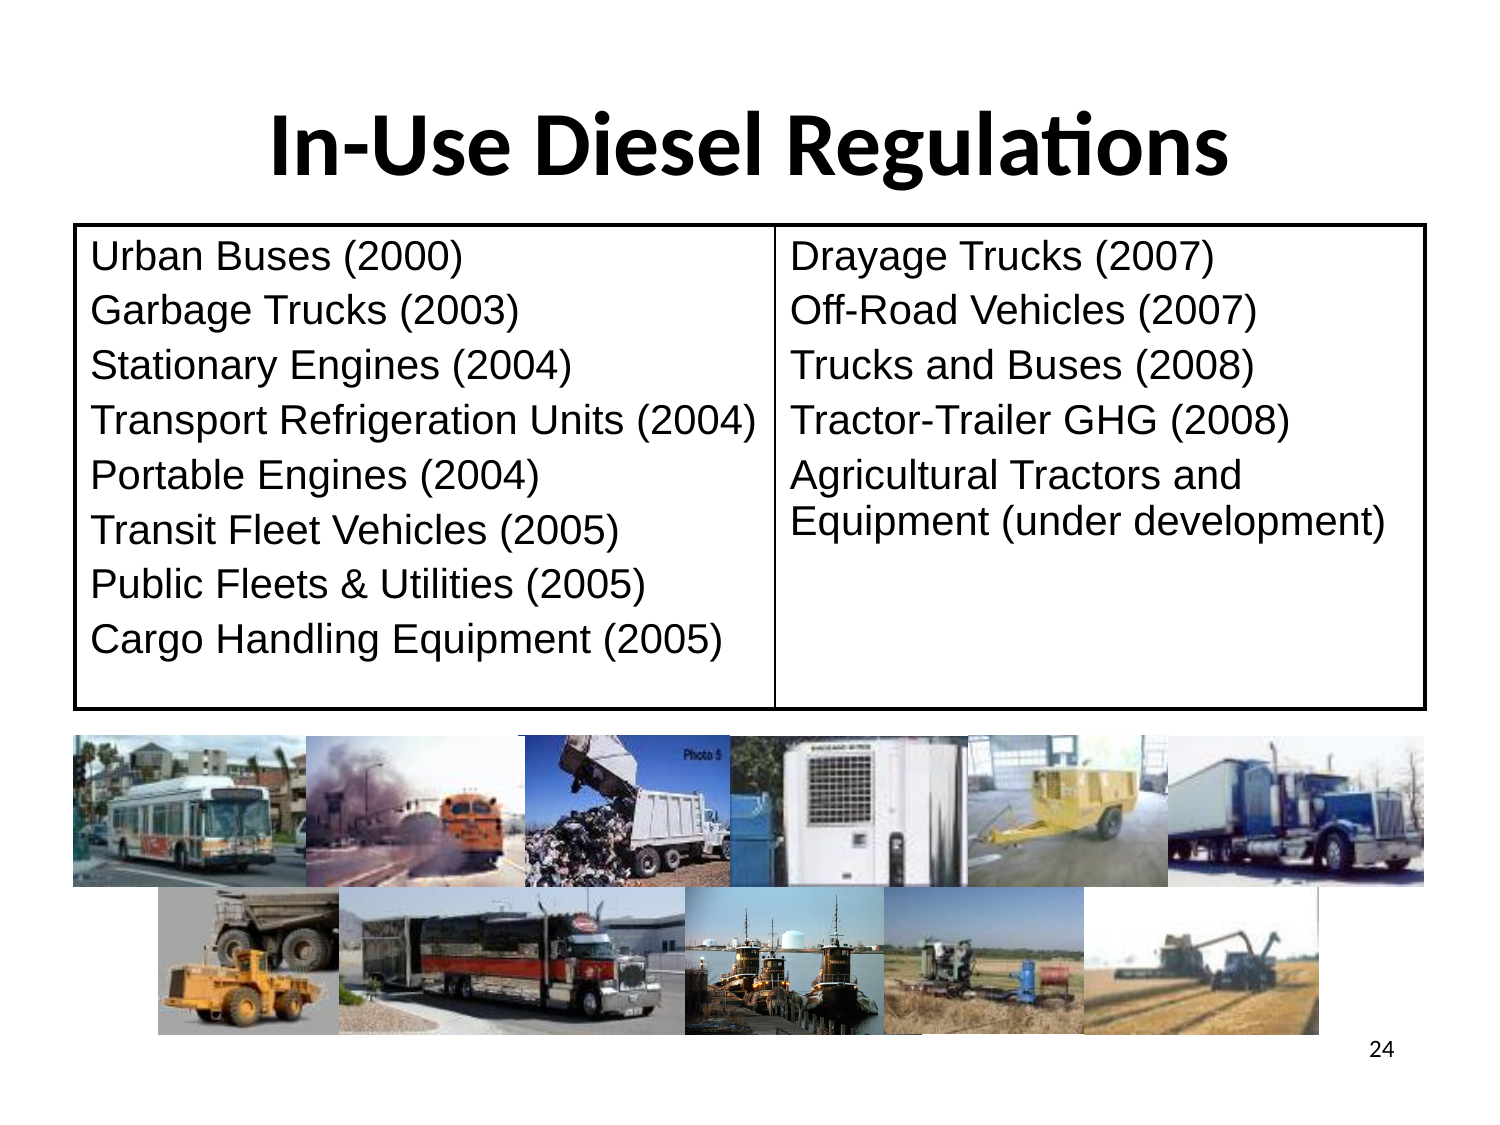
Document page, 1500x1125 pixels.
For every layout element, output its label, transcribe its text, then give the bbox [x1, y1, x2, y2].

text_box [73, 735, 1424, 887]
table_header Urban Buses (2000) Garbage Trucks (2003) Stationary Engines (2004) Transport Refrigeration Units (2004) Portable Engines (2004) Transit Fleet Vehicles (2005) Public Fleets & Utilities (2005) Cargo Handling Equipment (2005) [77, 233, 774, 707]
table_header Drayage Trucks (2007) Off-Road Vehicles (2007) Trucks and Buses (2008) Tractor-Trailer GHG (2008) Agricultural Tractors and Equipment (under development) [776, 233, 1423, 707]
title In-Use Diesel Regulations [75, 45, 1425, 233]
text_box 24 [1354, 1025, 1490, 1070]
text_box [158, 895, 1319, 1036]
